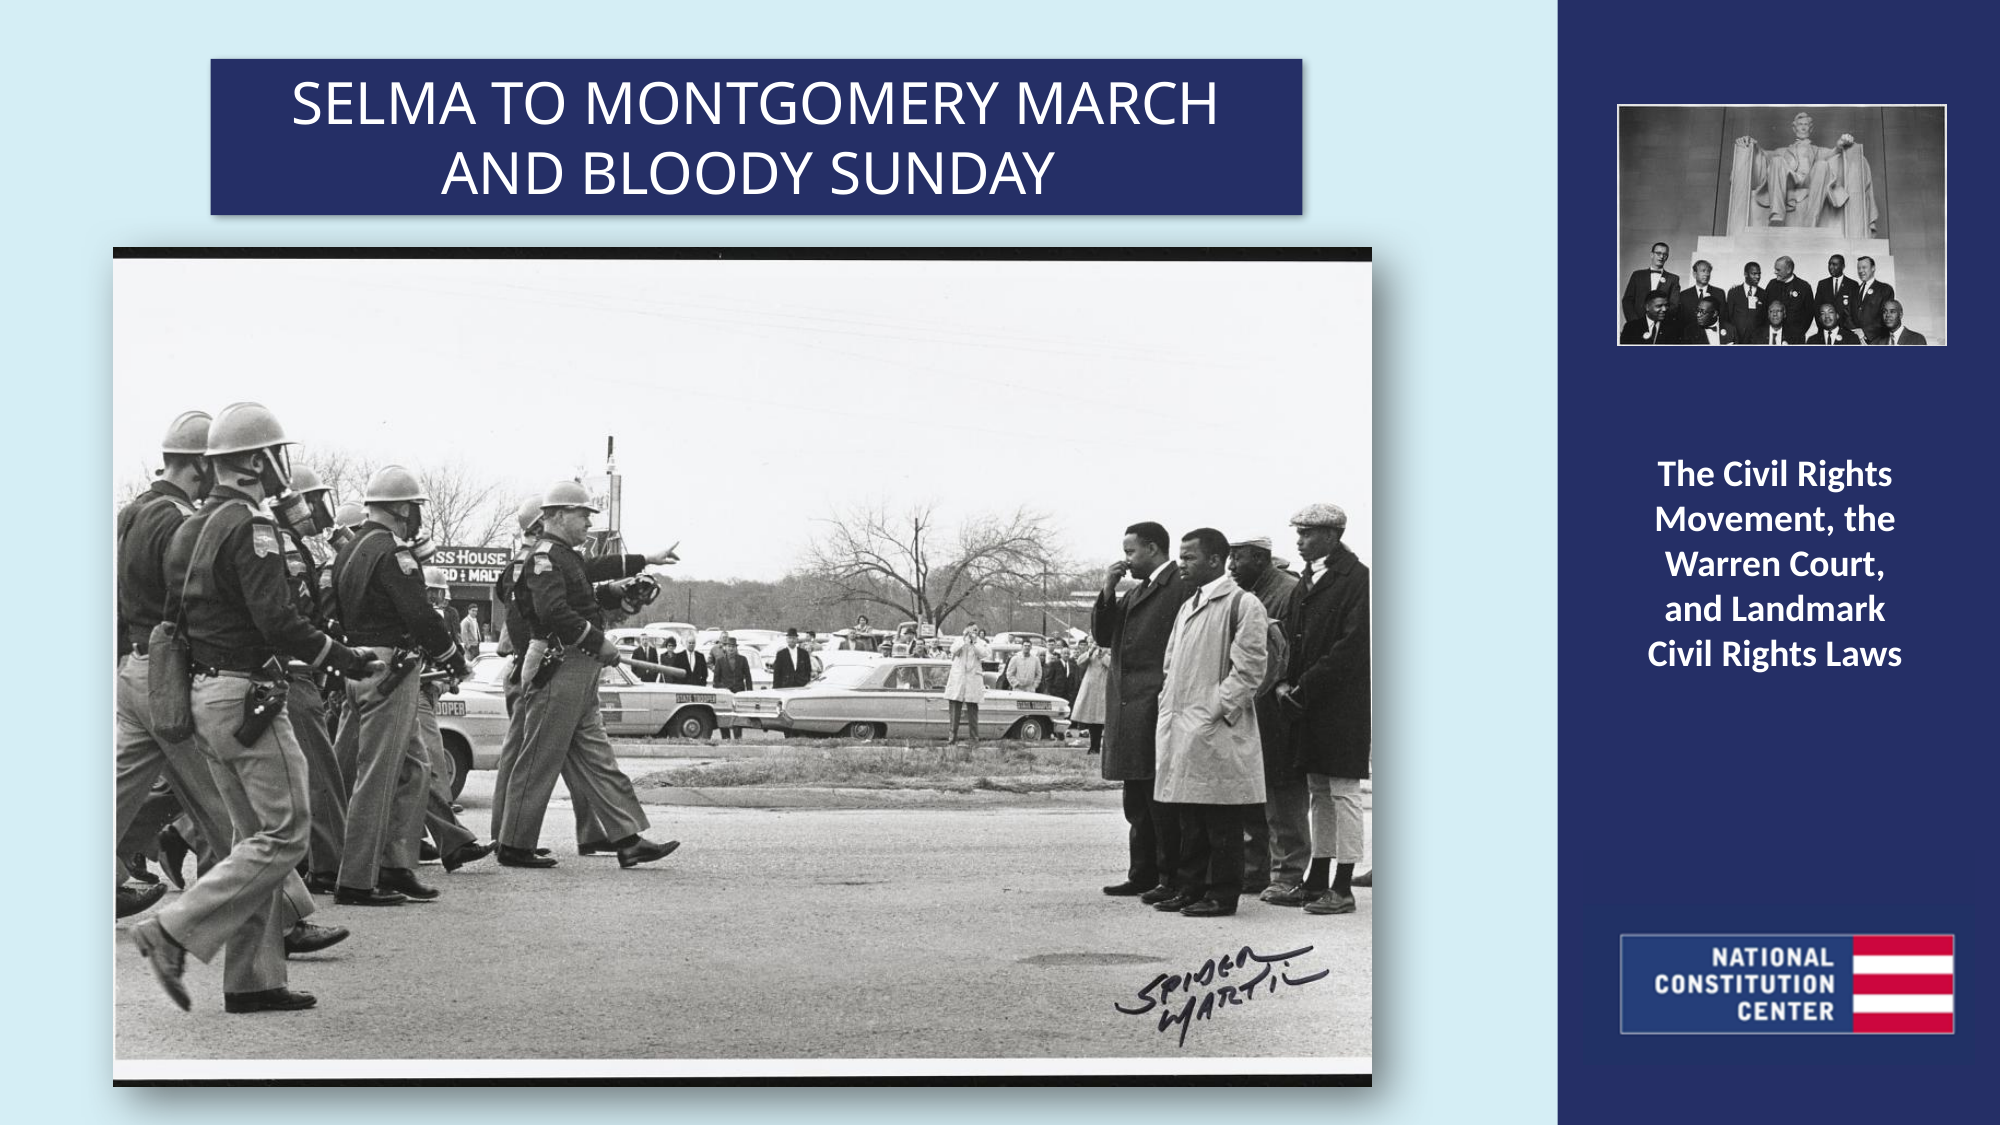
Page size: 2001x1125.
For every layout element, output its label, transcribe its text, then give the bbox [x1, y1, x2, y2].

picture [0, 0, 1557, 1125]
picture [1582, 850, 1975, 1065]
text_box SELMA TO MONTGOMERY MARCH AND BLOODY SUNDAY [210, 58, 1303, 216]
text_box The Civil Rights Movement, the Warren Court, and Landmark Civil Rights Laws [1617, 441, 1933, 684]
picture [1616, 104, 1947, 347]
text_box [1557, 0, 2000, 1125]
